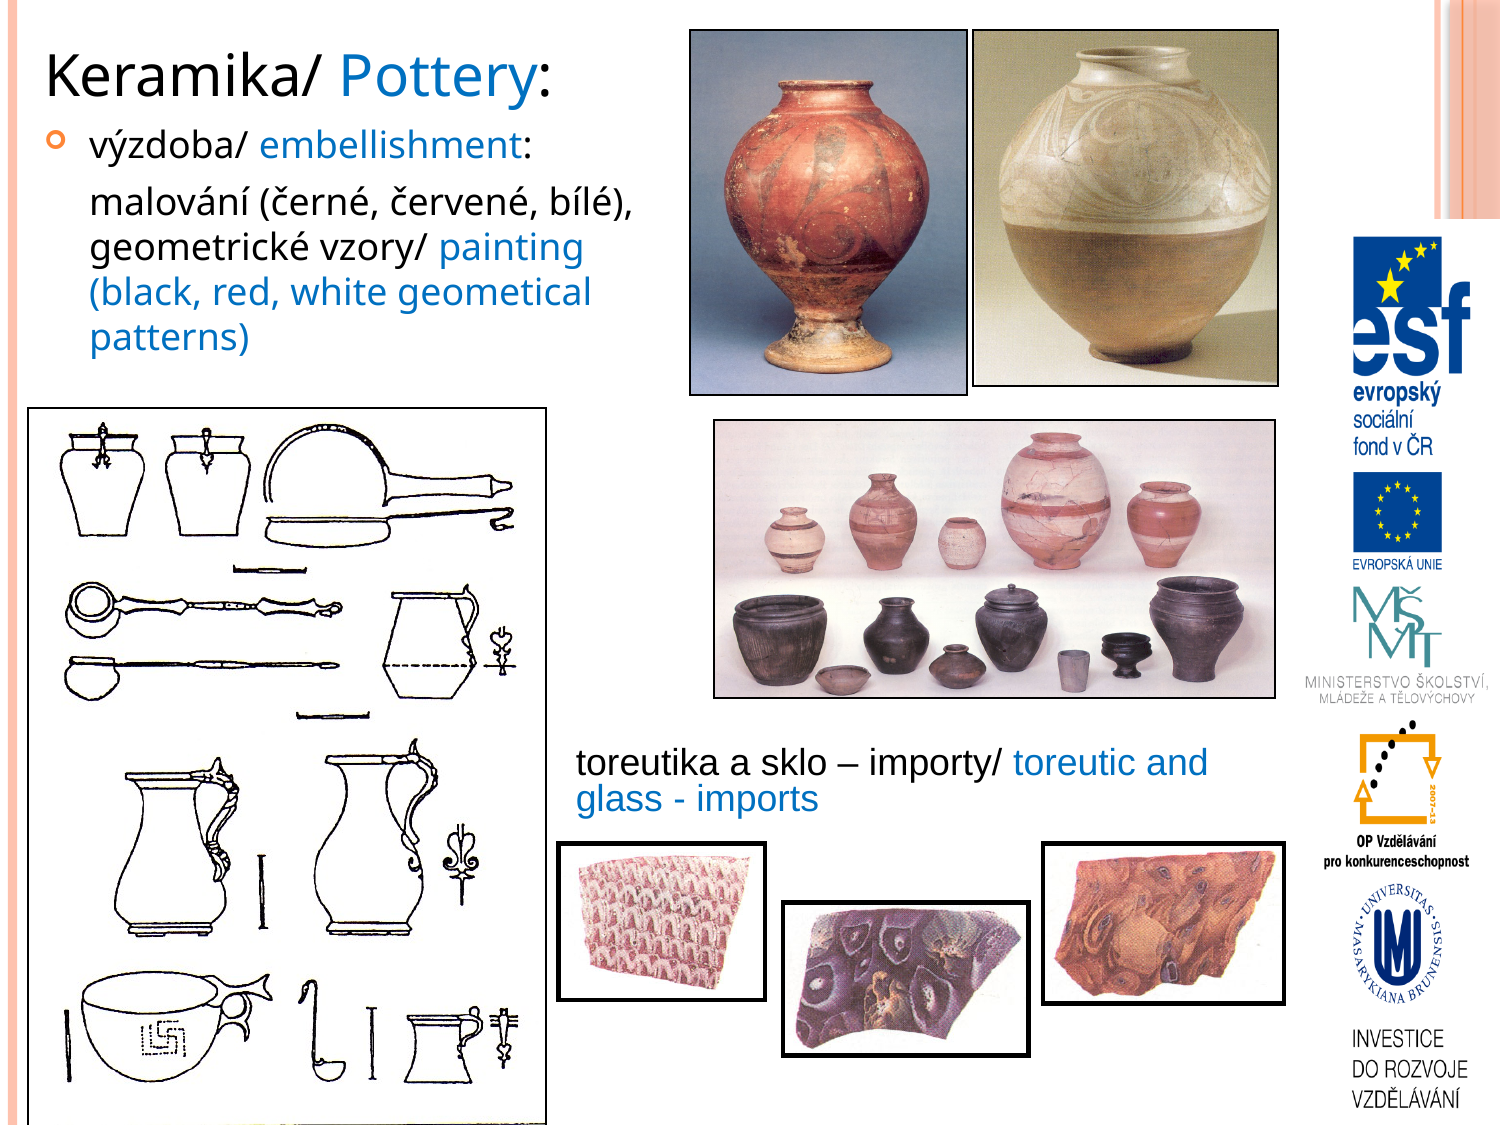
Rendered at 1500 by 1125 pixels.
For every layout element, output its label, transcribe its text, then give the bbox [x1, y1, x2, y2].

picture [1292, 219, 1500, 1125]
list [690, 30, 967, 395]
text_box toreutika a sklo – importy/ toreutic and glass - imports [561, 739, 1287, 827]
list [713, 420, 1275, 698]
picture [1044, 845, 1282, 1002]
list Keramika/ Pottery: výzdoba/ embellishment: malování (černé, červené, bílé), geometrické vzory/ painting (black, red, white geometical patterns) [29, 30, 674, 393]
picture [784, 904, 1027, 1054]
picture [973, 30, 1278, 386]
picture [28, 408, 546, 1125]
picture [560, 845, 764, 999]
